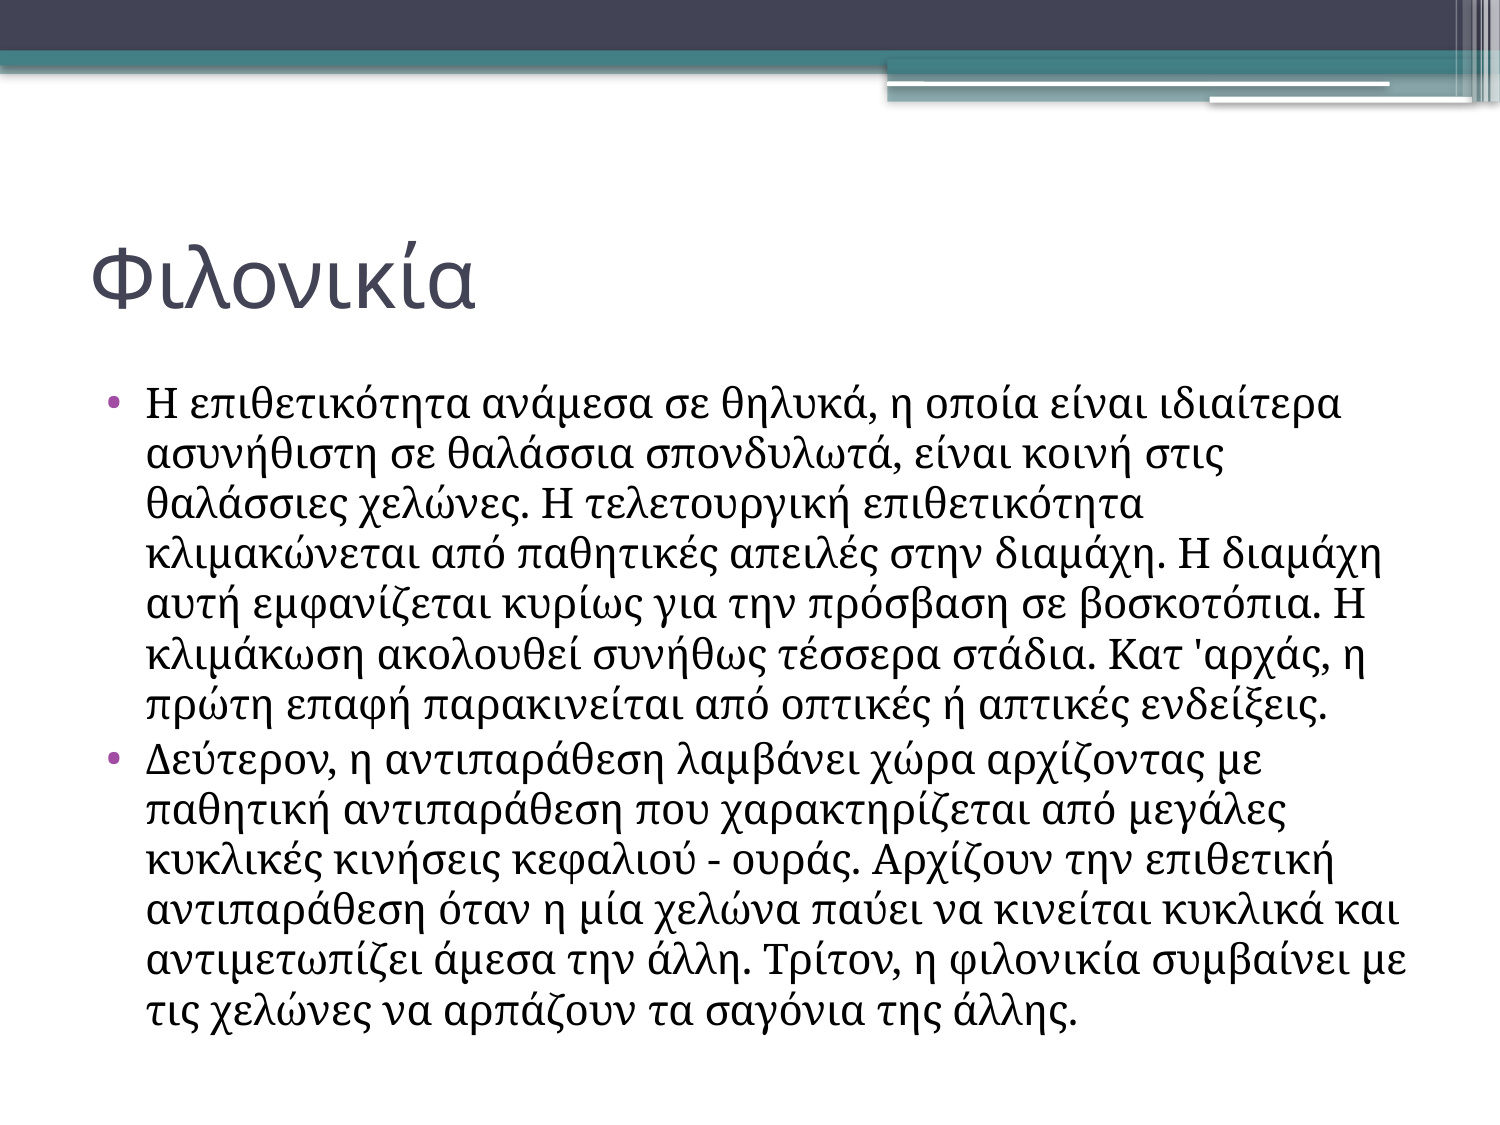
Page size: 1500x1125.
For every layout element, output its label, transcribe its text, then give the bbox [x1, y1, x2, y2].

list Η επιθετικότητα ανάμεσα σε θηλυκά, η οποία είναι ιδιαίτερα ασυνήθιστη σε θαλάσσια σπονδυλωτά, είναι κοινή στις θαλάσσιες χελώνες. Η τελετουργική επιθετικότητα κλιμακώνεται από παθητικές απειλές στην διαμάχη. Η διαμάχη αυτή εμφανίζεται κυρίως για την πρόσβαση σε βοσκοτόπια. Η κλιμάκωση ακολουθεί συνήθως τέσσερα στάδια. Κατ 'αρχάς, η πρώτη επαφή παρακινείται από οπτικές ή απτικές ενδείξεις. Δεύτερον, η αντιπαράθεση λαμβάνει χώρα αρχίζοντας με παθητική αντιπαράθεση που χαρακτηρίζεται από μεγάλες κυκλικές κινήσεις κεφαλιού - ουράς. Αρχίζουν την επιθετική αντιπαράθεση όταν η μία χελώνα παύει να κινείται κυκλικά και αντιμετωπίζει άμεσα την άλλη. Τρίτον, η φιλονικία συμβαίνει με τις χελώνες να αρπάζουν τα σαγόνια της άλλης. [75, 368, 1425, 1079]
title Φιλονικία [75, 187, 1425, 363]
